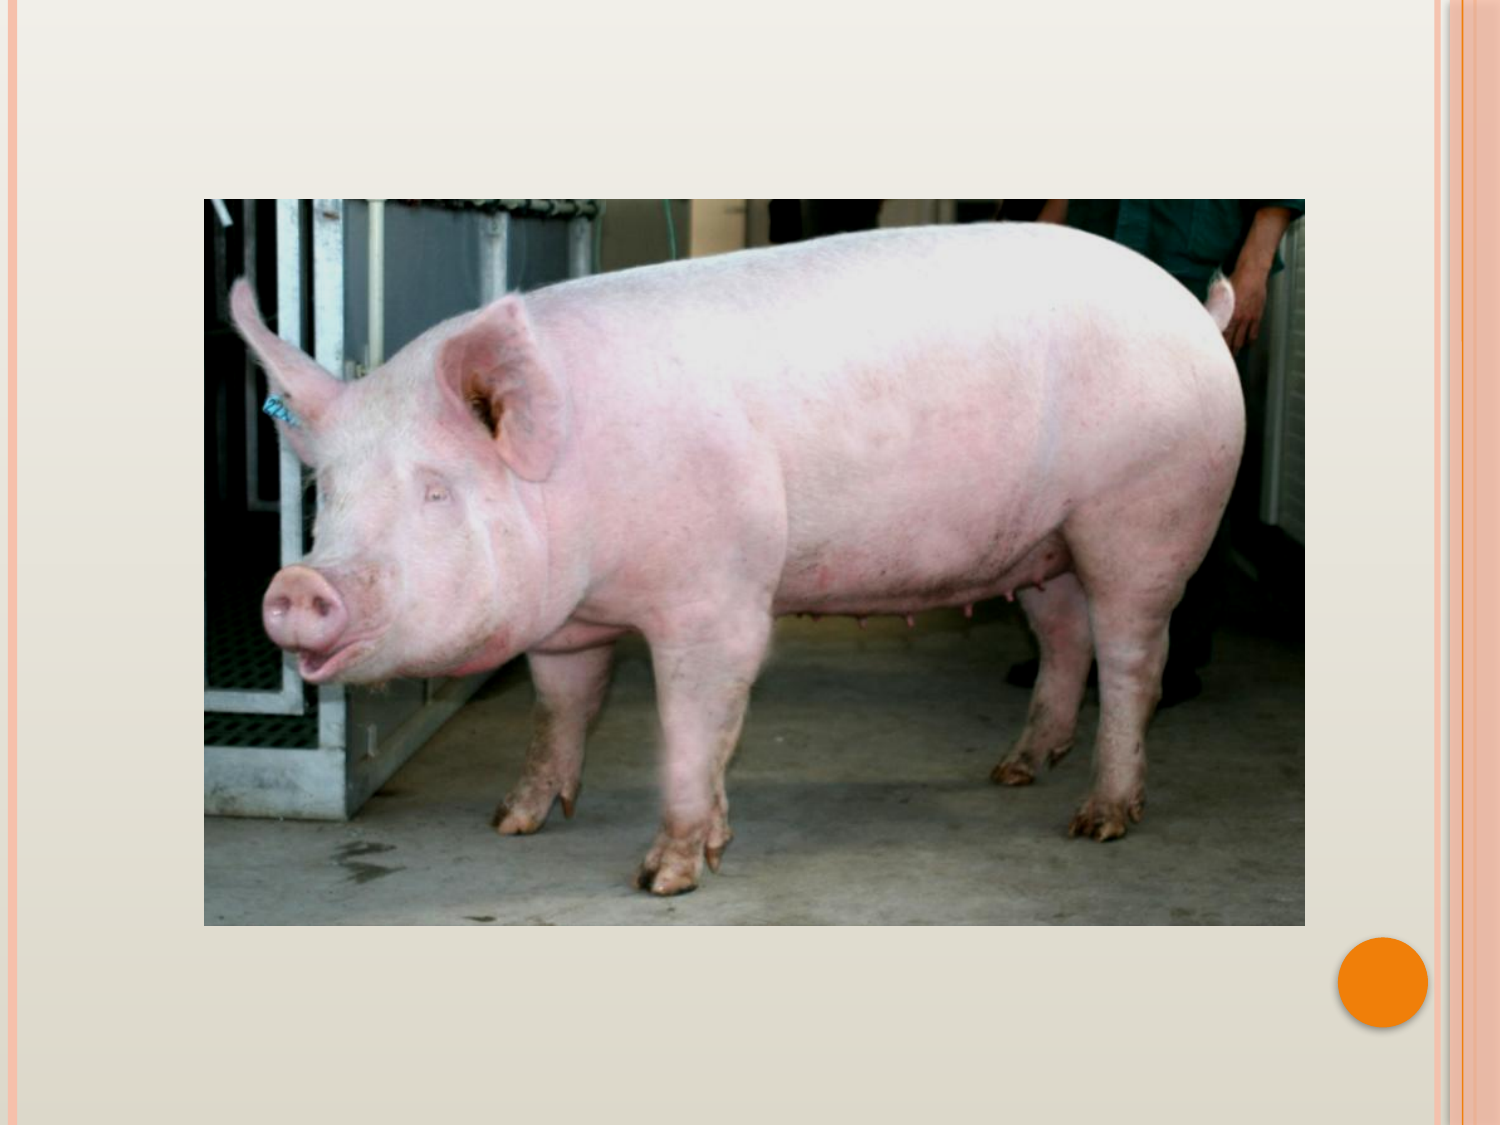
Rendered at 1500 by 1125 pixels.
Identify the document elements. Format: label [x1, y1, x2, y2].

picture [203, 198, 1306, 927]
